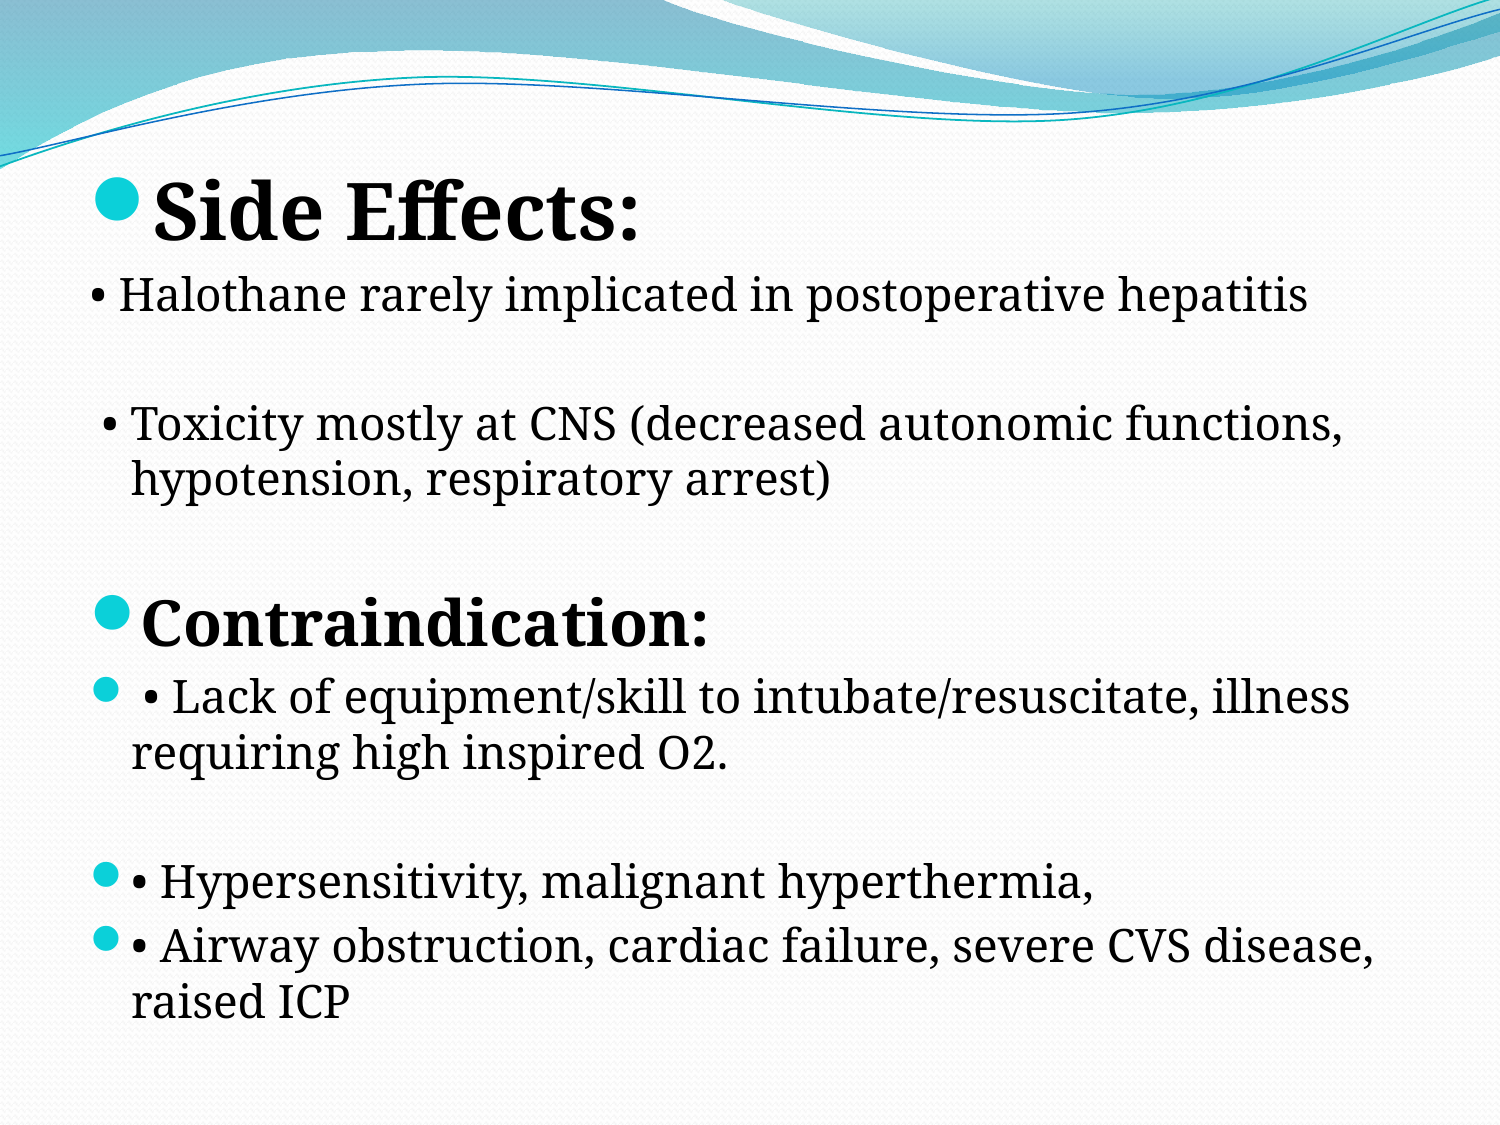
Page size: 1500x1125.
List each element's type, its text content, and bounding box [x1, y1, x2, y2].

list Side Effects: • Halothane rarely implicated in postoperative hepatitis • Toxicity mostly at CNS (decreased autonomic functions, hypotension, respiratory arrest) Contraindication: • Lack of equipment/skill to intubate/resuscitate, illness requiring high inspired O2. • Hypersensitivity, malignant hyperthermia, • Airway obstruction, cardiac failure, severe CVS disease, raised ICP [75, 82, 1425, 1038]
